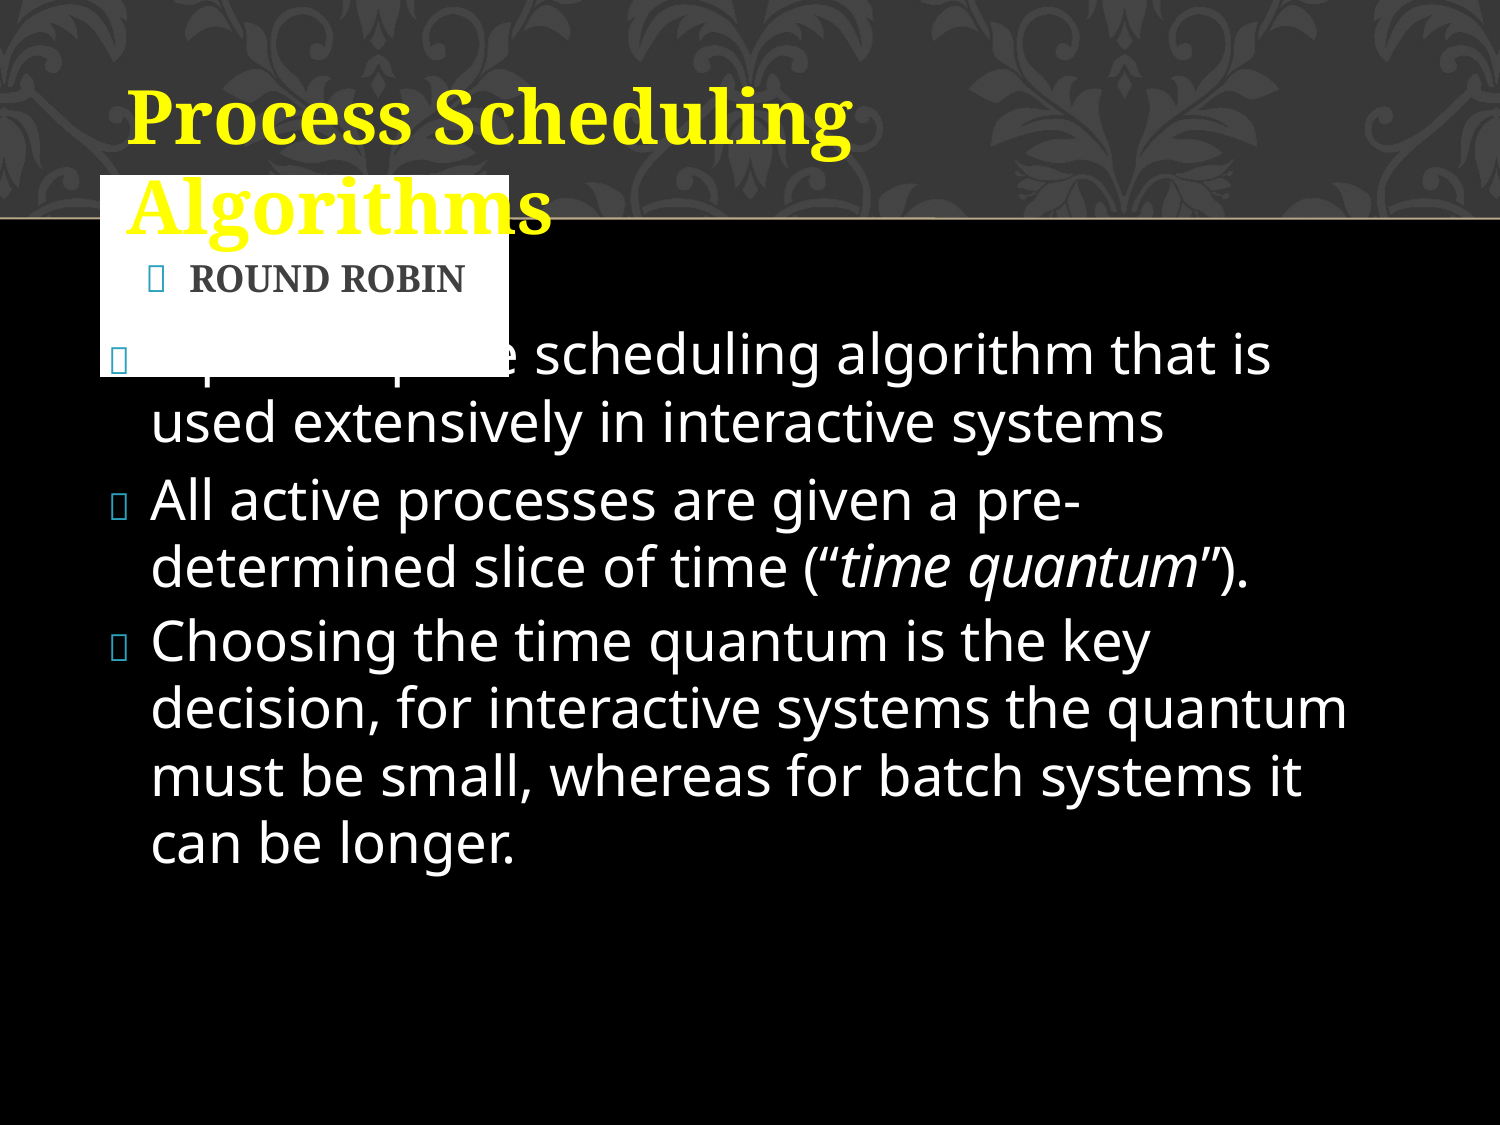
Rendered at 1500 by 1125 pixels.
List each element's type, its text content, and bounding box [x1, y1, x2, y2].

title  Round Robin [100, 175, 509, 377]
text_box  A pre-emptive scheduling algorithm that is used extensively in interactive systems  All active processes are given a pre- determined slice of time (“time quantum”).  Choosing the time quantum is the key decision, for interactive systems the quantum must be small, whereas for batch systems it can be longer. [105, 316, 1399, 876]
text_box Process Scheduling Algorithms [111, 62, 1200, 258]
